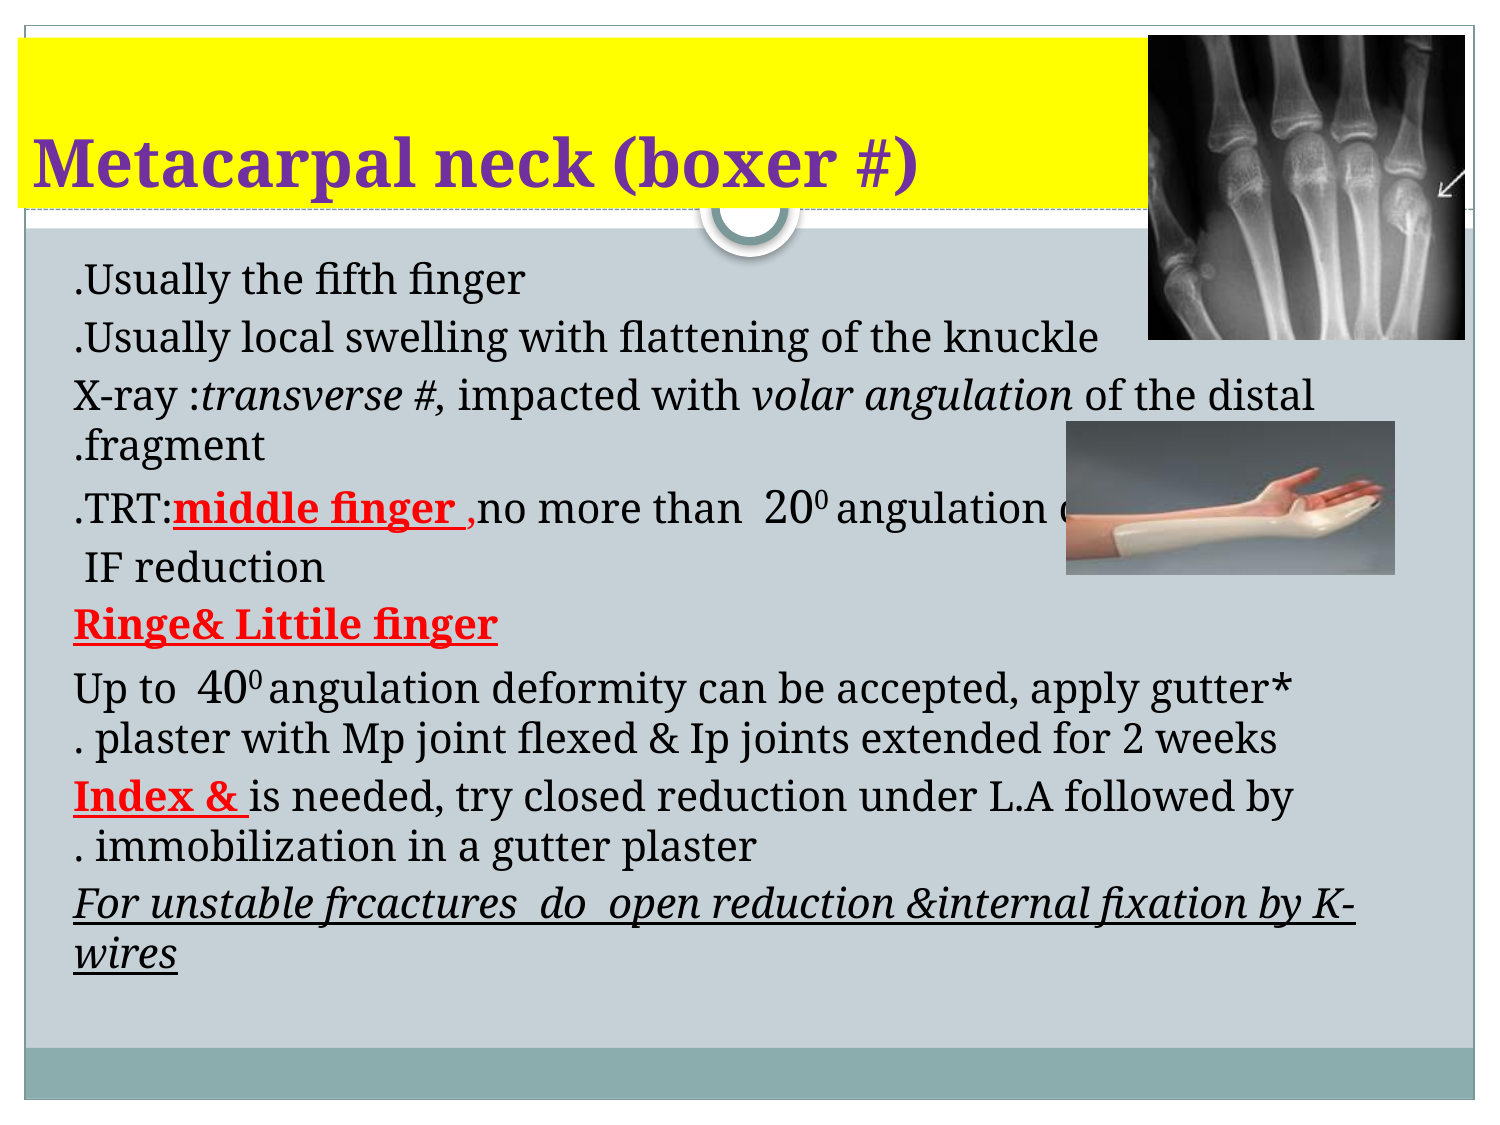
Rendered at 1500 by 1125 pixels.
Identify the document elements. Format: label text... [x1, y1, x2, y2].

title Metacarpal neck (boxer #) [17, 37, 1143, 209]
picture [1148, 34, 1466, 341]
picture [1066, 421, 1395, 575]
list Usually the fifth finger. Usually local swelling with flattening of the knuckle. X-ray :transverse #, impacted with volar angulation of the distal fragment. TRT:middle finger ,no more than 200 angulation can be accepted. IF reduction Ringe& Littile finger *Up to 400 angulation deformity can be accepted, apply gutter plaster with Mp joint flexed & Ip joints extended for 2 weeks . Index & is needed, try closed reduction under L.A followed by immobilization in a gutter plaster . For unstable frcactures do open reduction &internal fixation by K-wires [58, 246, 1454, 997]
